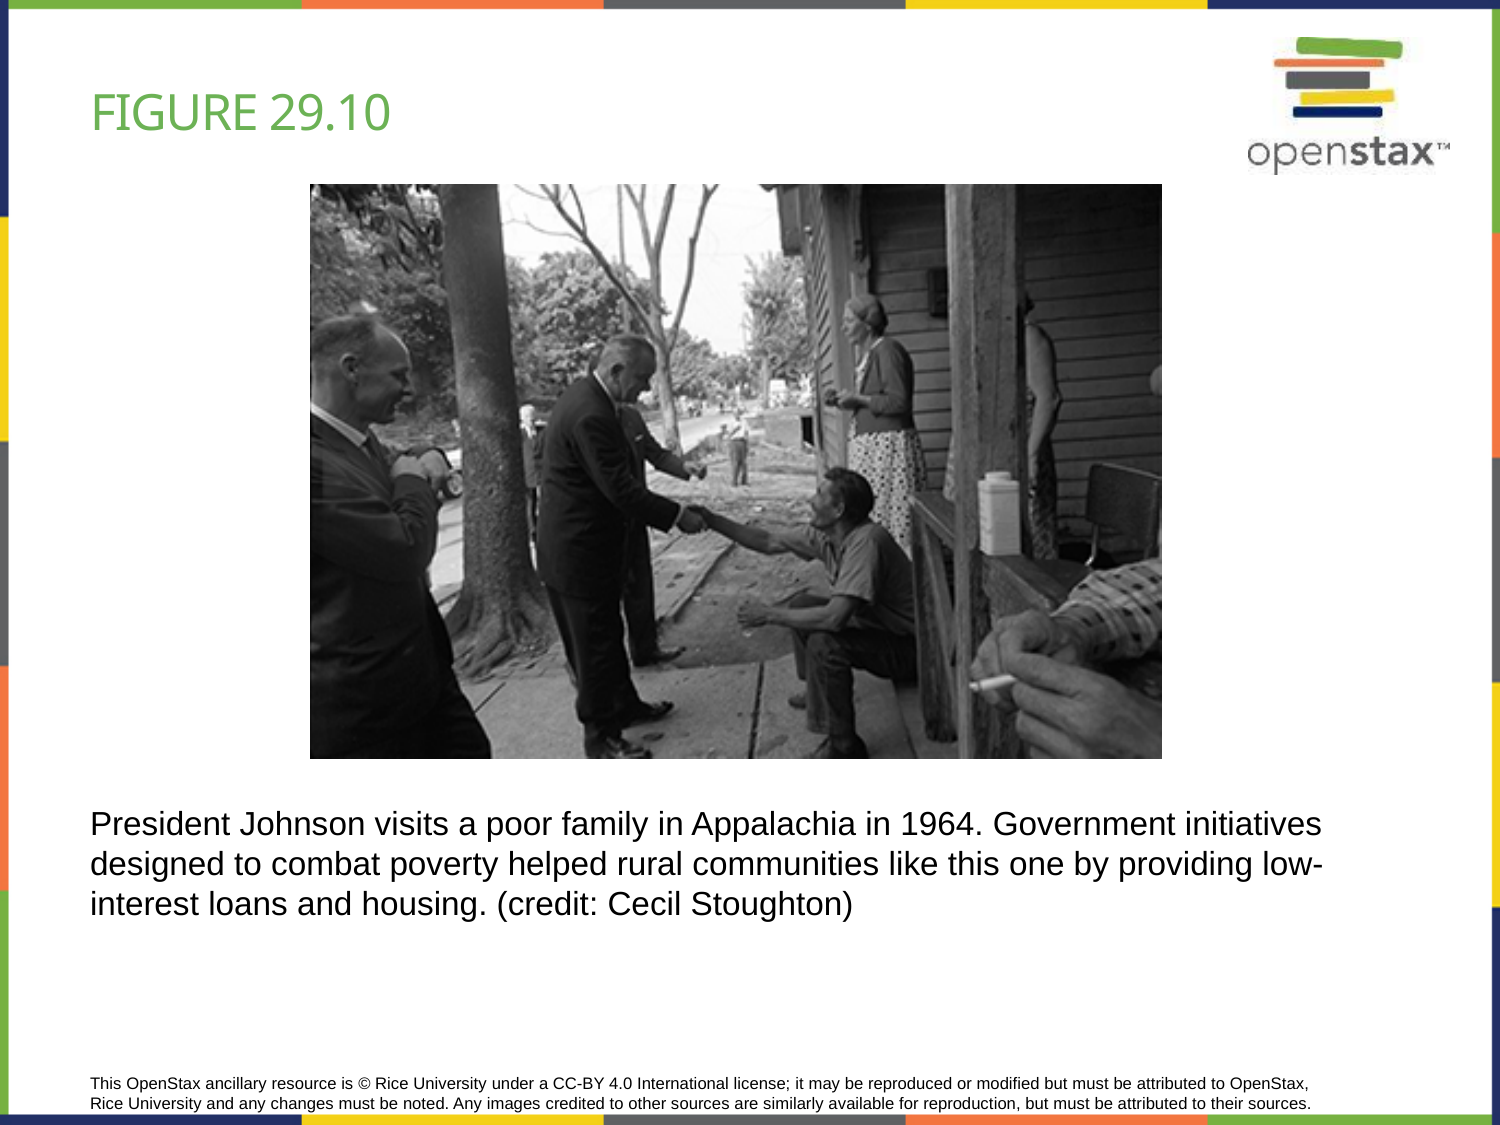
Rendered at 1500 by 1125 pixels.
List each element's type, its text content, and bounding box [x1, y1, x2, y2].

picture [0, 0, 1500, 1125]
footer This OpenStax ancillary resource is © Rice University under a CC-BY 4.0 International license; it may be reproduced or modified but must be attributed to OpenStax, Rice University and any changes must be noted. Any images credited to other sources are similarly available for reproduction, but must be attributed to their sources. [75, 1065, 1346, 1112]
title Figure 29.10 [75, 39, 1246, 148]
list President Johnson visits a poor family in Appalachia in 1964. Government initiatives designed to combat poverty helped rural communities like this one by providing low-interest loans and housing. (credit: Cecil Stoughton) [75, 794, 1398, 986]
